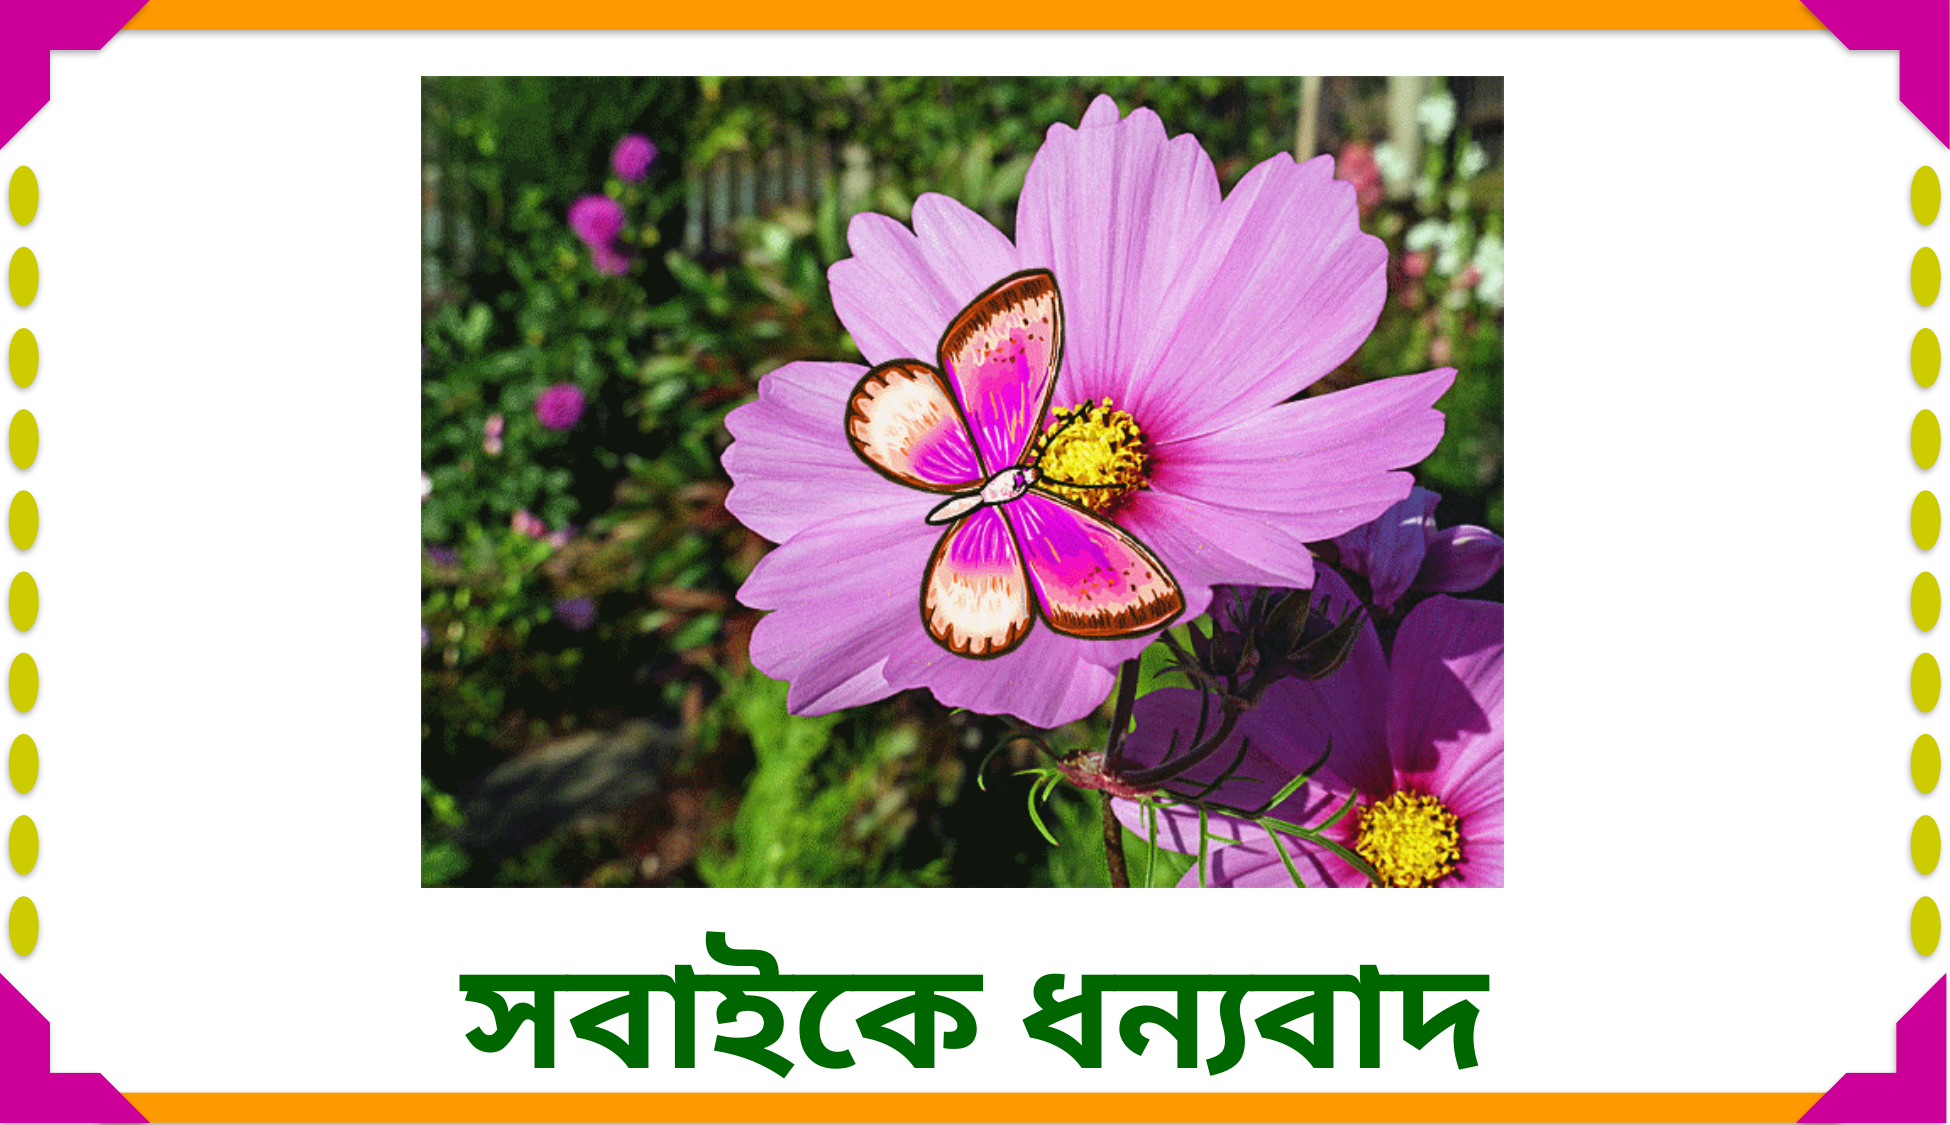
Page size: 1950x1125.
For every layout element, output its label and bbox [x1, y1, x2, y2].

text_box [0, 0, 1950, 1123]
